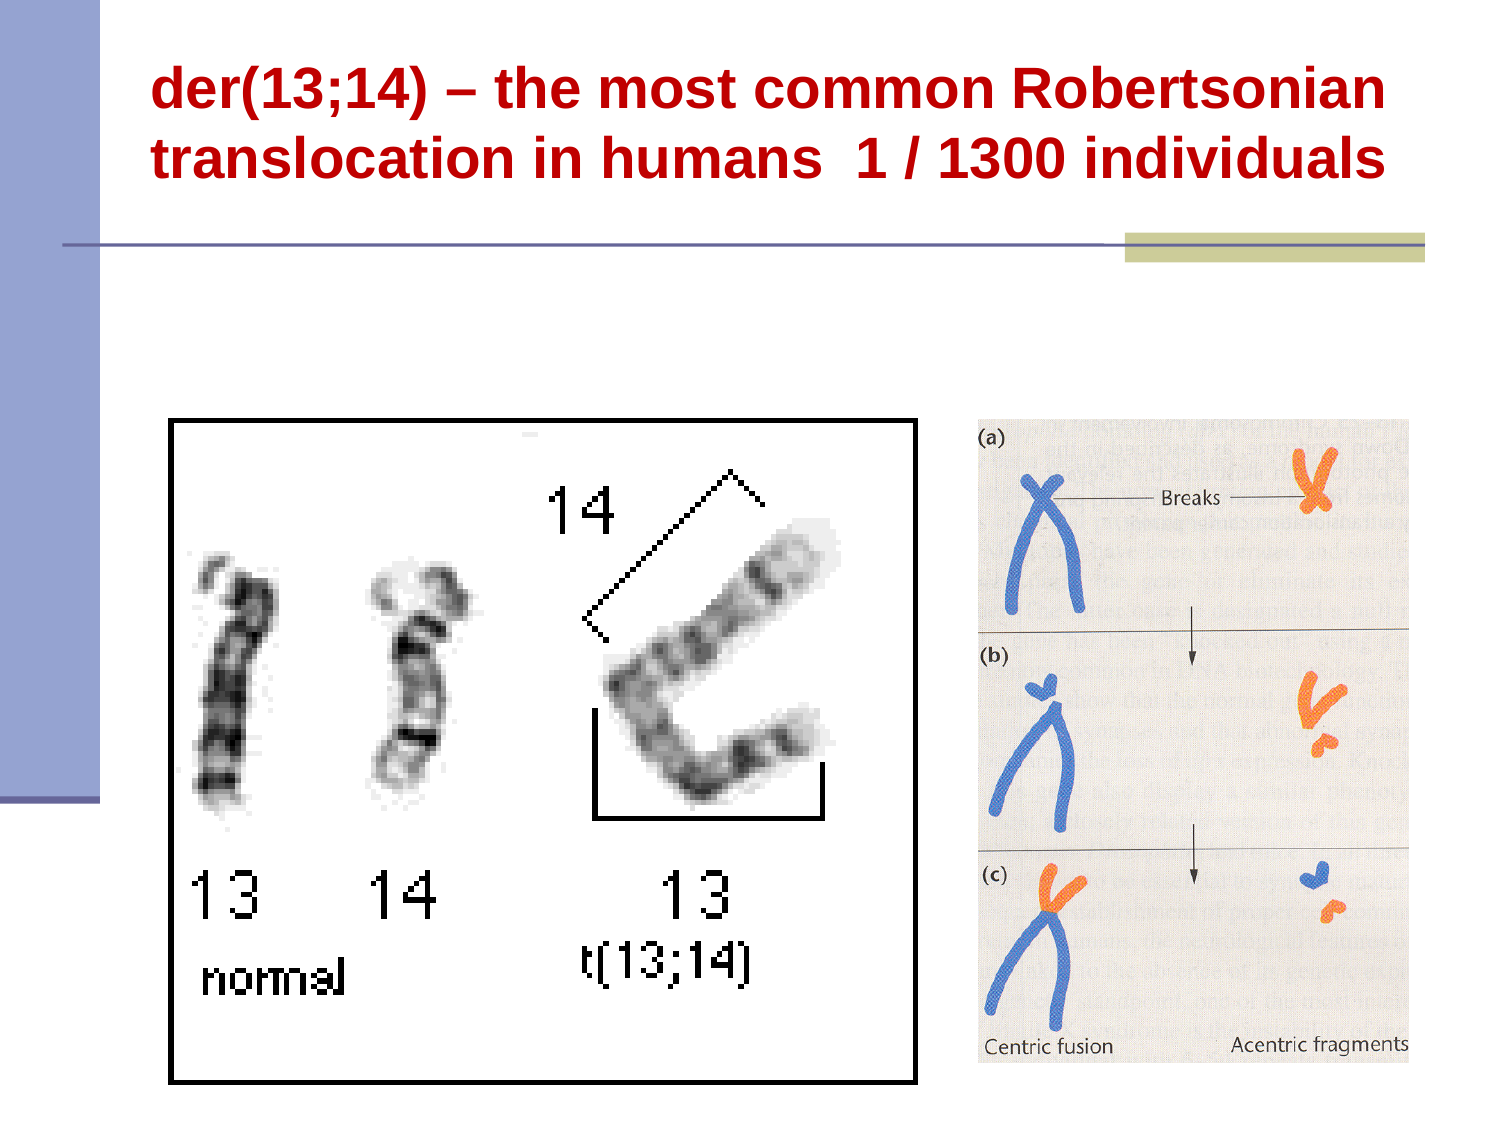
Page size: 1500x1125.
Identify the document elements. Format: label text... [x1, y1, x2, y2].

text_box der(13;14) – the most common Robertsonian translocation in humans 1 / 1300 individuals [135, 42, 1435, 198]
picture [170, 432, 939, 1007]
picture [977, 419, 1409, 1063]
text_box [171, 1014, 916, 1083]
text_box [171, 420, 916, 430]
